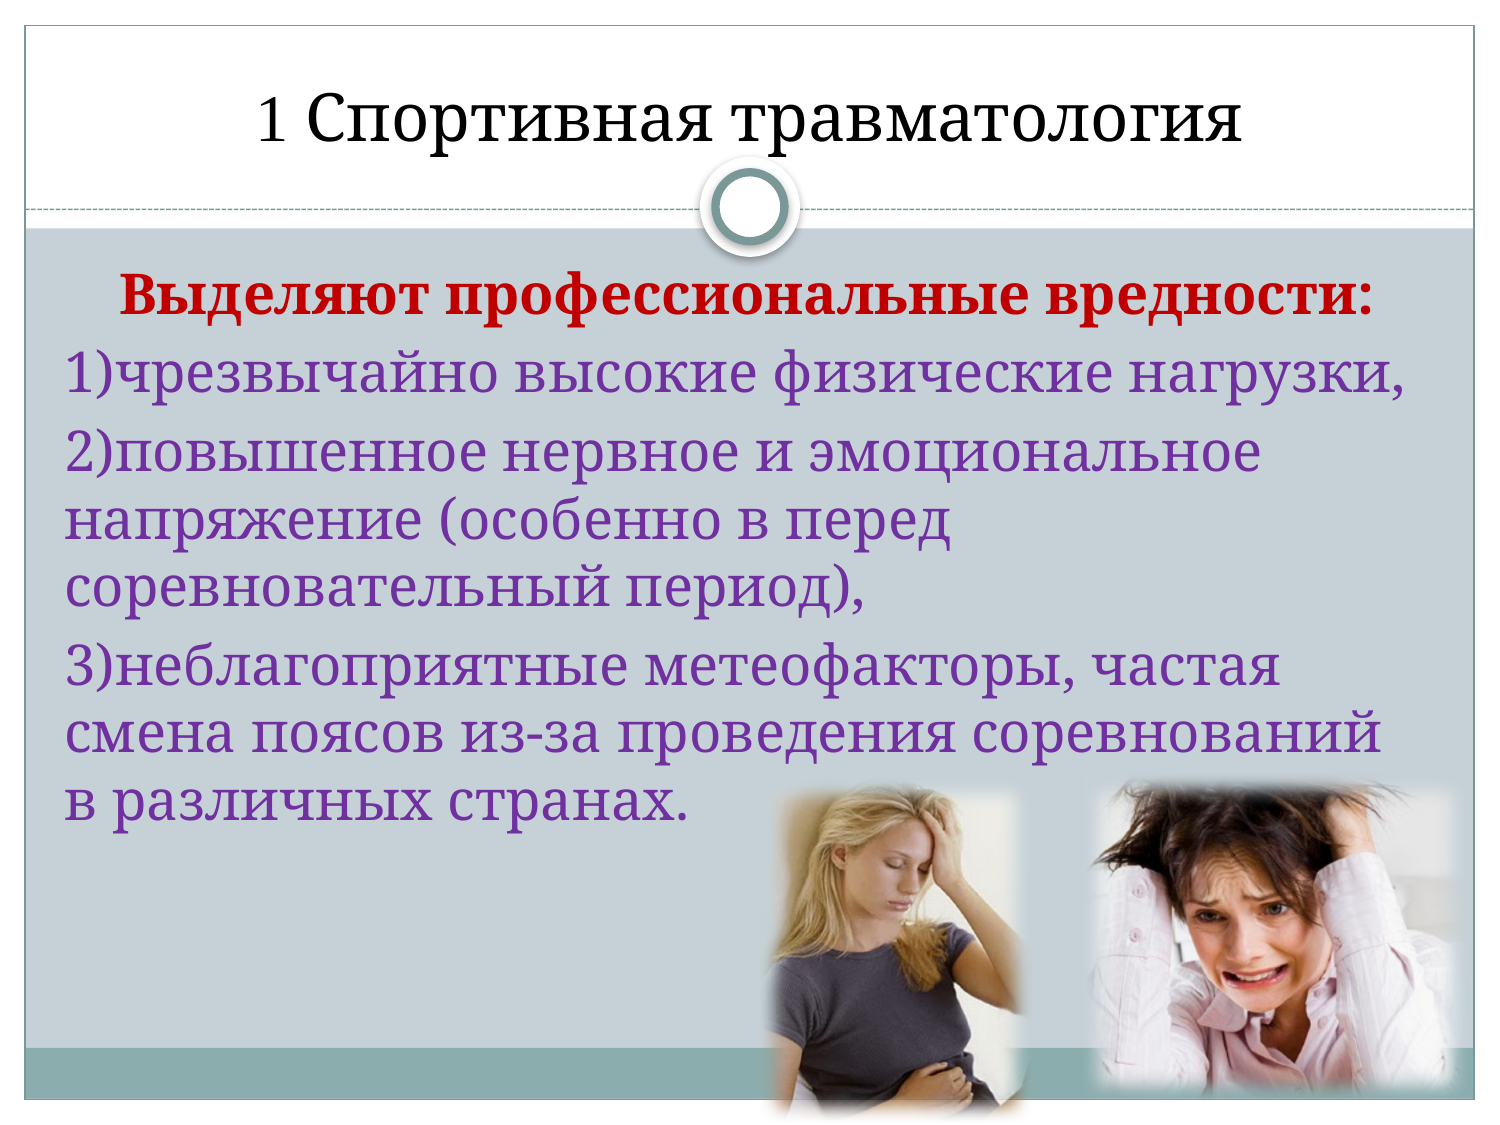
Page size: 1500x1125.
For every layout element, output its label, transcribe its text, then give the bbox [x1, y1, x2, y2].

picture [756, 775, 1034, 1125]
list Выделяют профессиональные вредности: 1)чрезвычайно высокие физические нагрузки, 2)повышенное нервное и эмоциональное напряжение (особенно в перед соревновательный период), 3)неблагоприятные метеофакторы, частая смена поясов из-за проведения соревнований в различных странах. [49, 250, 1445, 1001]
title 1 Спортивная травматология [49, 37, 1450, 162]
picture [1080, 771, 1471, 1104]
